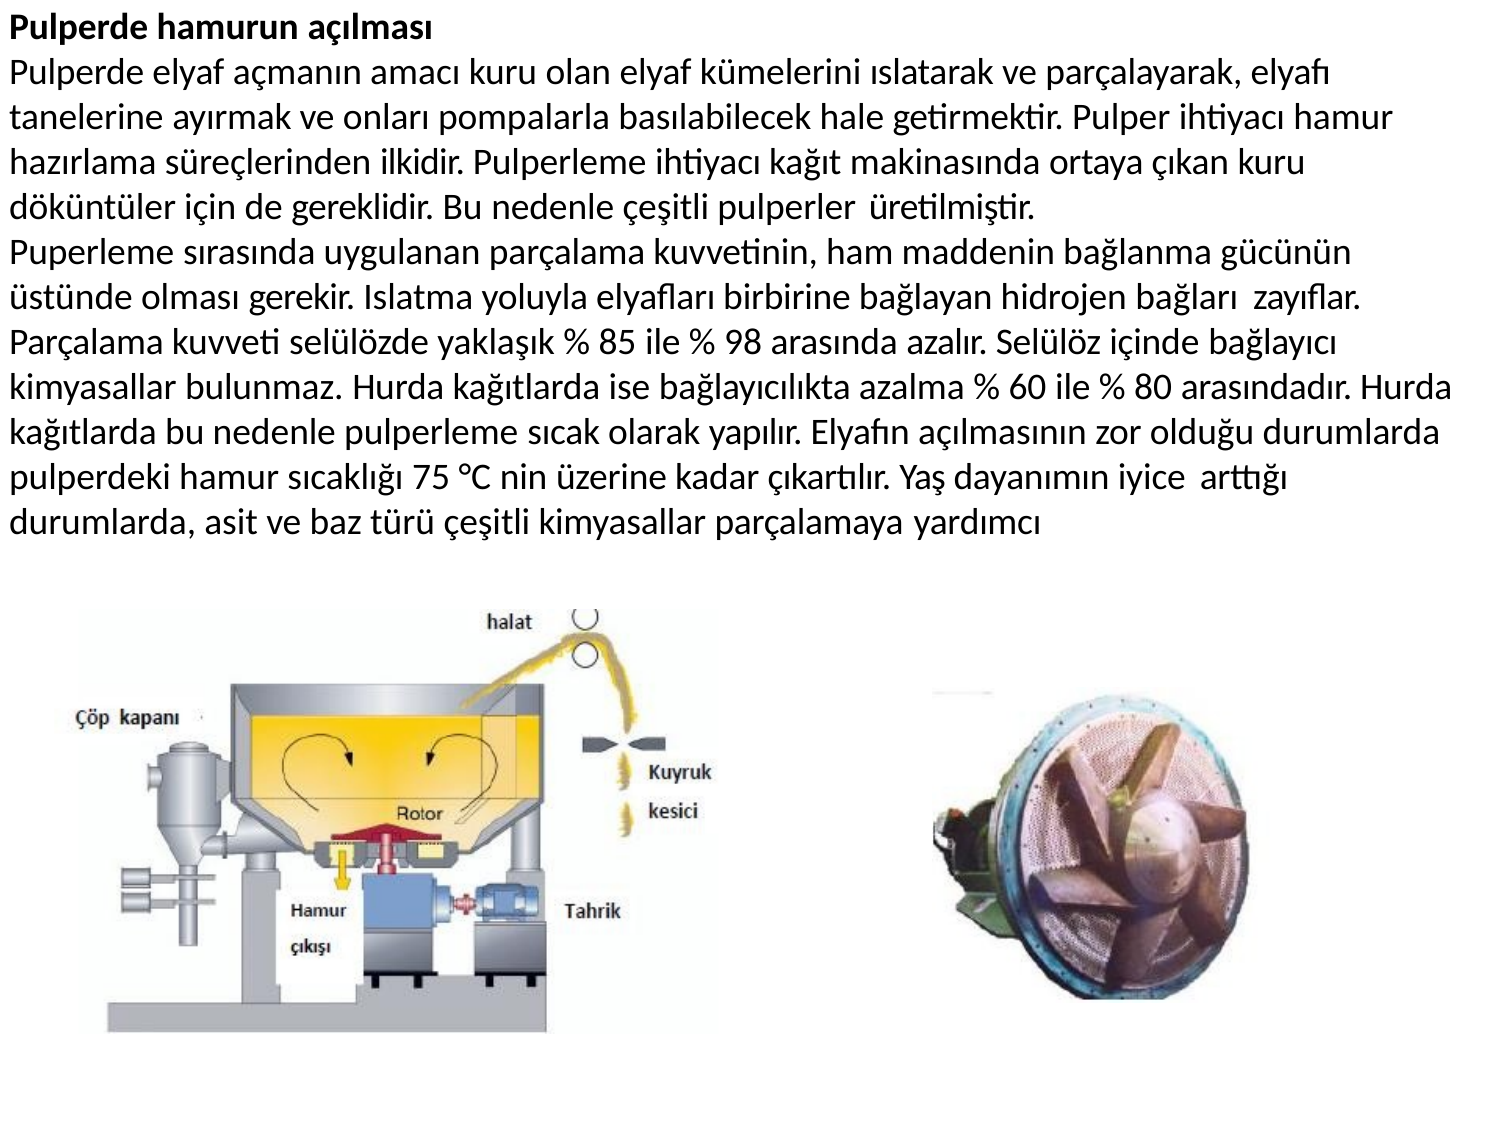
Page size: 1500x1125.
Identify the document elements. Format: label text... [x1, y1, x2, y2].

text_box Pulperde hamurun açılması Pulperde elyaf açmanın amacı kuru olan elyaf kümelerini ıslatarak ve parçalayarak, elyafı tanelerine ayırmak ve onları pompalarla basılabilecek hale getirmektir. Pulper ihtiyacı hamur hazırlama süreçlerinden ilkidir. Pulperleme ihtiyacı kağıt makinasında ortaya çıkan kuru döküntüler için de gereklidir. Bu nedenle çeşitli pulperler üretilmiştir. Puperleme sırasında uygulanan parçalama kuvvetinin, ham maddenin bağlanma gücünün üstünde olması gerekir. Islatma yoluyla elyafları birbirine bağlayan hidrojen bağları zayıflar. Parçalama kuvveti selülözde yaklaşık % 85 ile % 98 arasında azalır. Selülöz içinde bağlayıcı kimyasallar bulunmaz. Hurda kağıtlarda ise bağlayıcılıkta azalma % 60 ile % 80 arasındadır. Hurda kağıtlarda bu nedenle pulperleme sıcak olarak yapılır. Elyafın açılmasının zor olduğu durumlarda pulperdeki hamur sıcaklığı 75 °C nin üzerine kadar çıkartılır. Yaş dayanımın iyice arttığı durumlarda, asit ve baz türü çeşitli kimyasallar parçalamaya yardımcı [7, 0, 1475, 543]
text_box [54, 609, 719, 1034]
text_box [932, 687, 1270, 1003]
